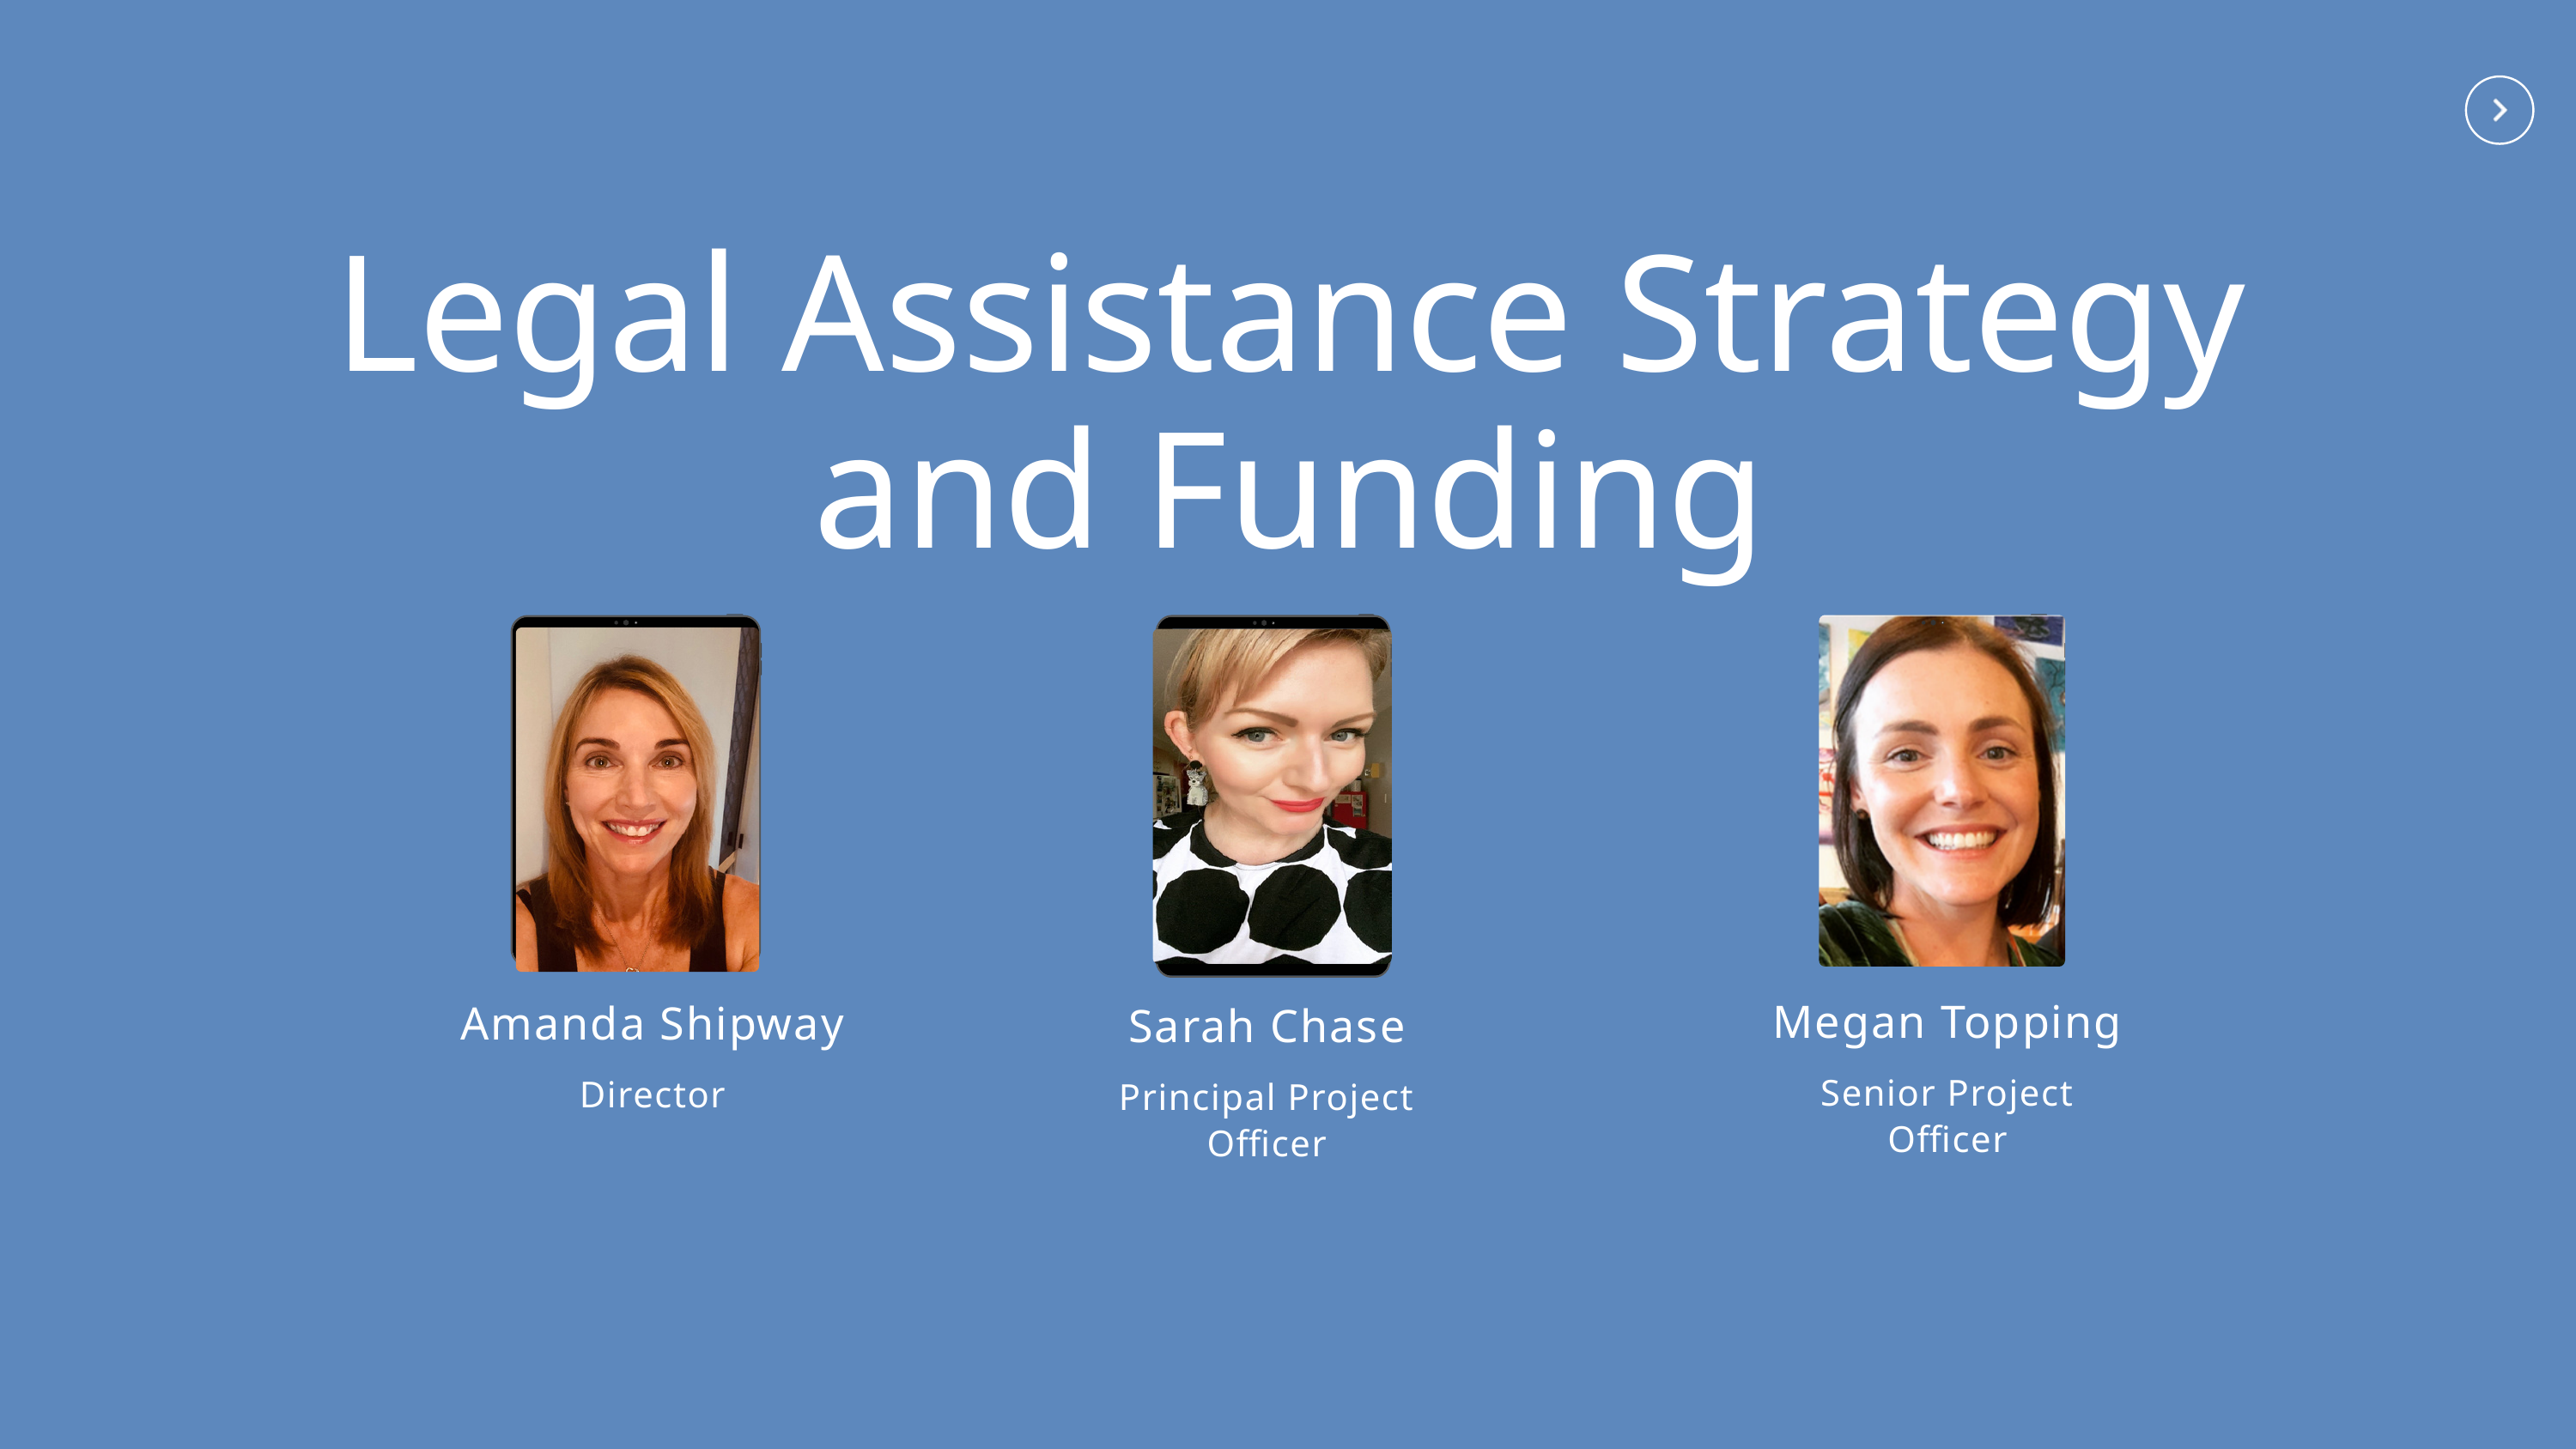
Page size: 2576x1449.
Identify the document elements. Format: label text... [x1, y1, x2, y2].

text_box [2464, 75, 2535, 145]
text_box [1152, 614, 1392, 979]
text_box Legal Assistance Strategy and Funding [297, 226, 2283, 581]
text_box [510, 614, 762, 973]
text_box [1735, 991, 2160, 1158]
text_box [1052, 995, 1482, 1162]
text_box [1819, 614, 2066, 967]
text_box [445, 992, 860, 1114]
